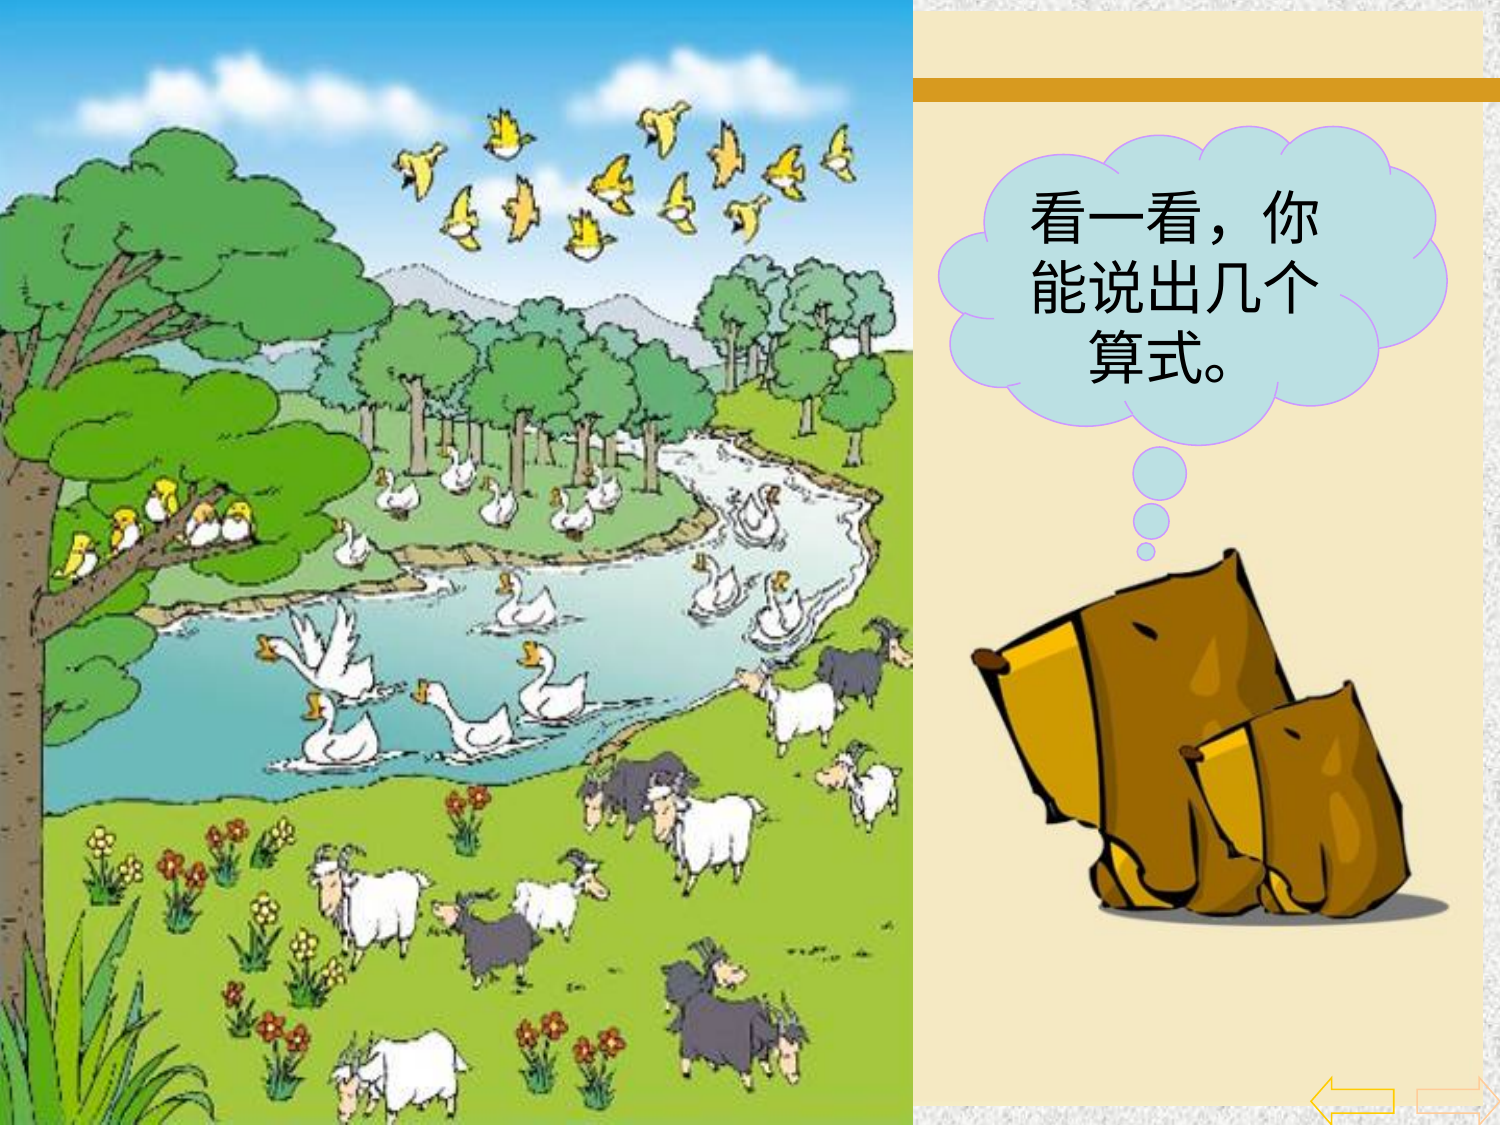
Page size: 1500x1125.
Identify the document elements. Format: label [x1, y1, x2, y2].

text_box [1488, 78, 1500, 102]
text_box [916, 10, 1483, 1106]
picture [1483, 102, 1500, 1077]
picture [0, 0, 1500, 1125]
text_box [1310, 1077, 1500, 1125]
